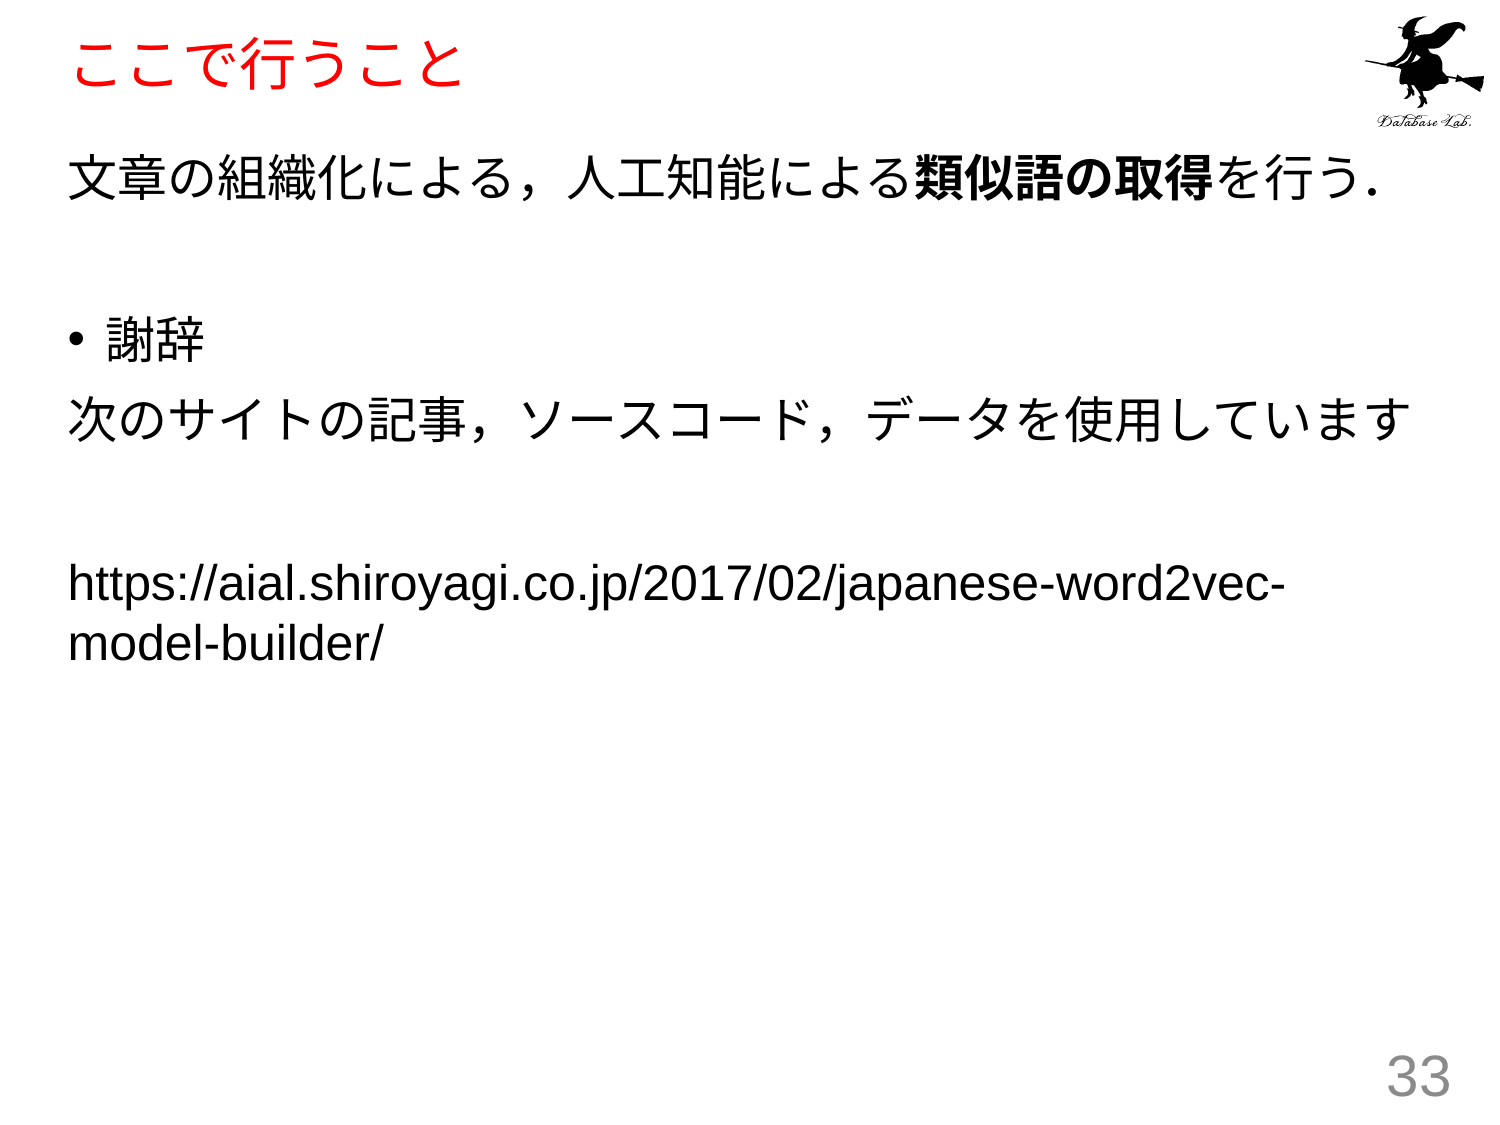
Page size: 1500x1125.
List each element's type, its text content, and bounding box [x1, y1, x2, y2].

picture [1362, 14, 1486, 130]
slide_number 33 [1129, 1042, 1467, 1103]
list 文章の組織化による，人工知能による類似語の取得を行う． 謝辞 次のサイトの記事，ソースコード，データを使用しています https://aial.shiroyagi.co.jp/2017/02/japanese-word2vec-model-builder/ [52, 138, 1441, 1014]
title ここで行うこと [52, 28, 1441, 106]
